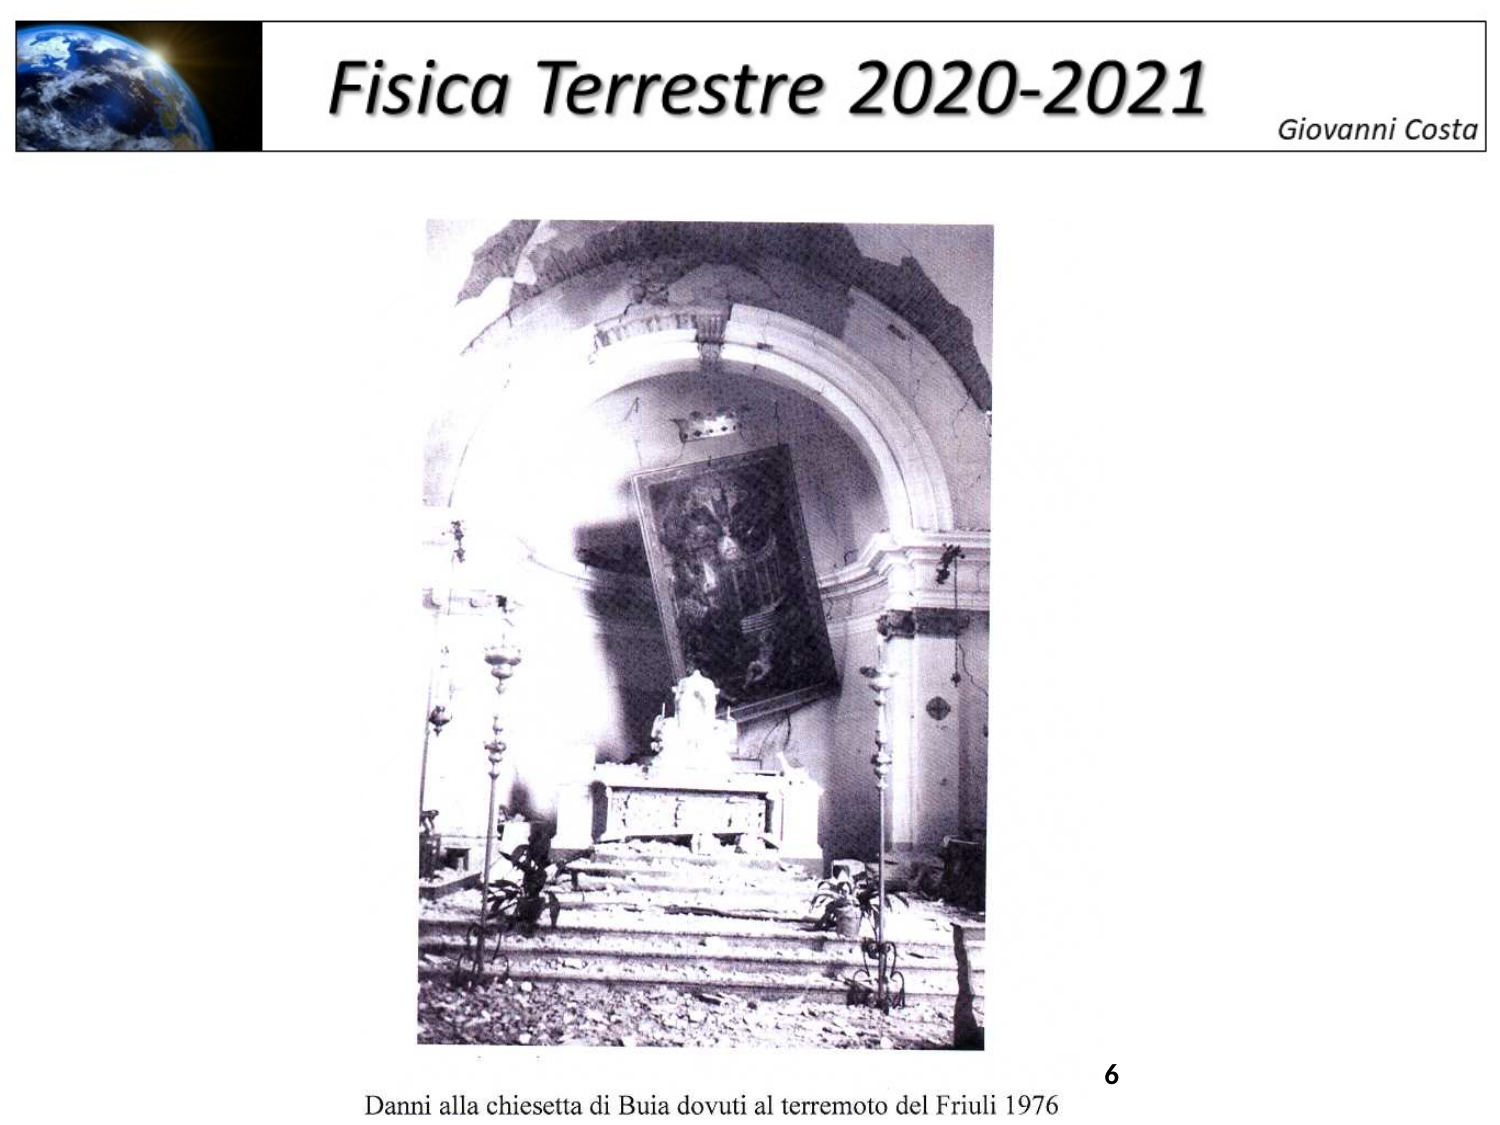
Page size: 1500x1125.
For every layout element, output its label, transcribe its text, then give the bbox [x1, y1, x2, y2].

picture [0, 0, 1500, 1125]
slide_number 16 [1110, 1042, 1426, 1103]
